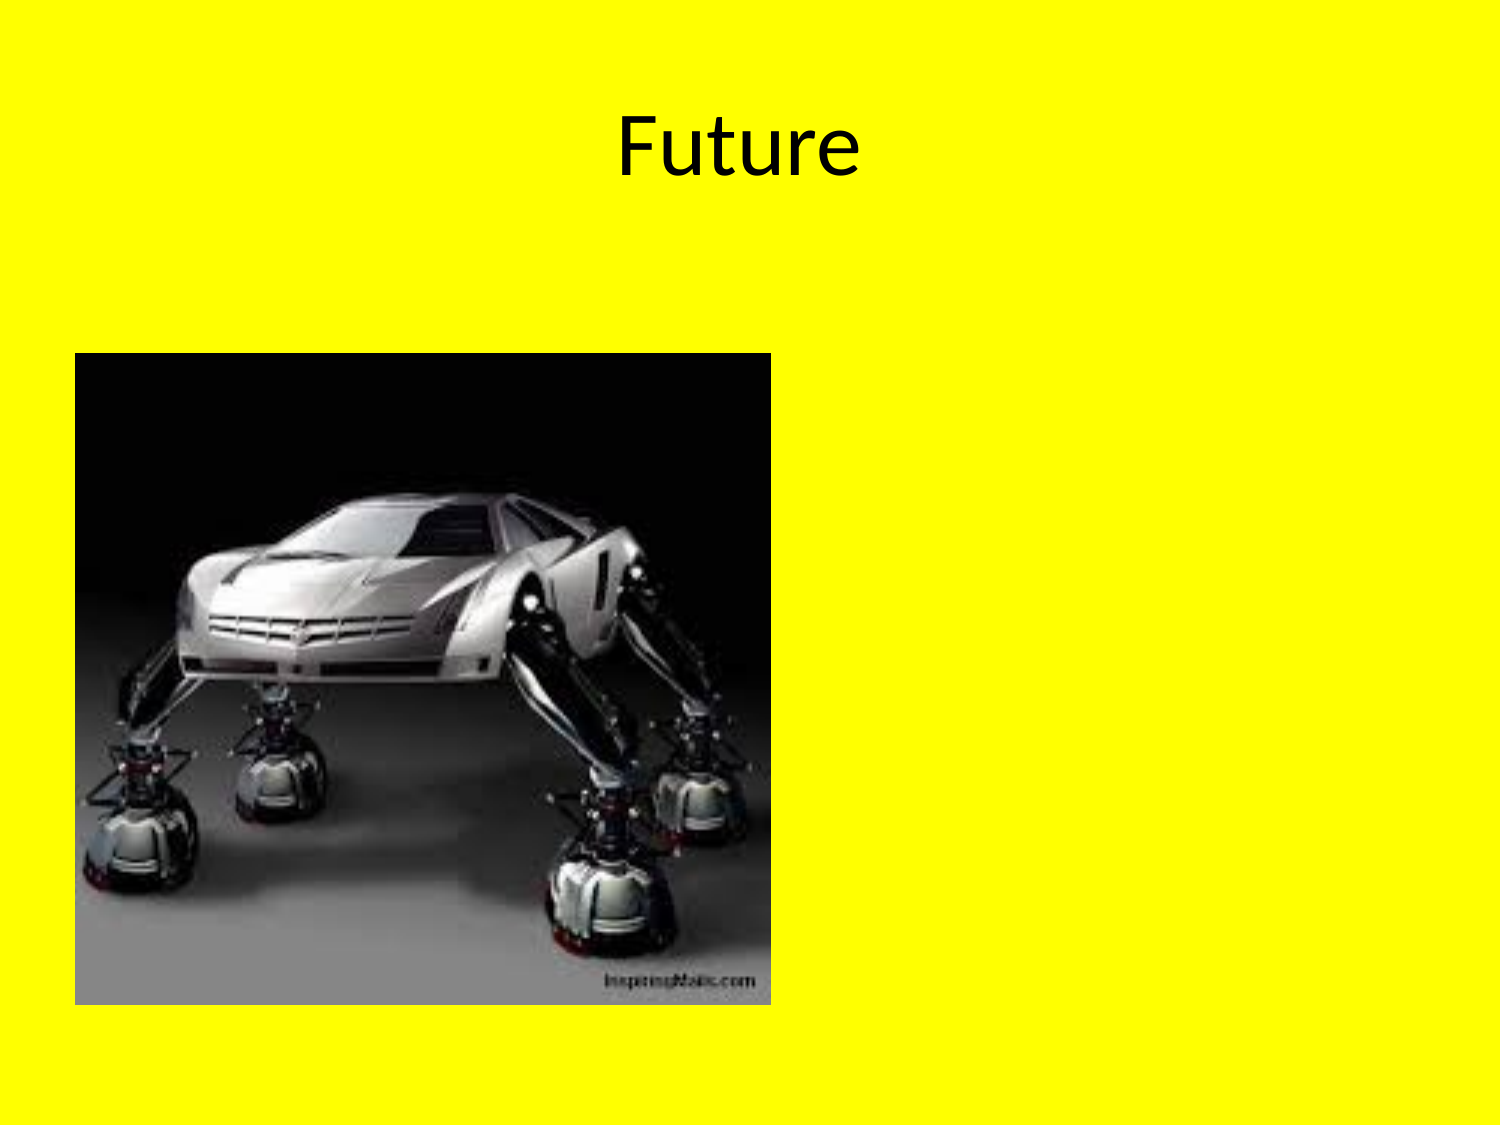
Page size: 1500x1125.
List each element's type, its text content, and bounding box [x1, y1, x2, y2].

picture [74, 353, 772, 1006]
title Future [75, 45, 1425, 233]
